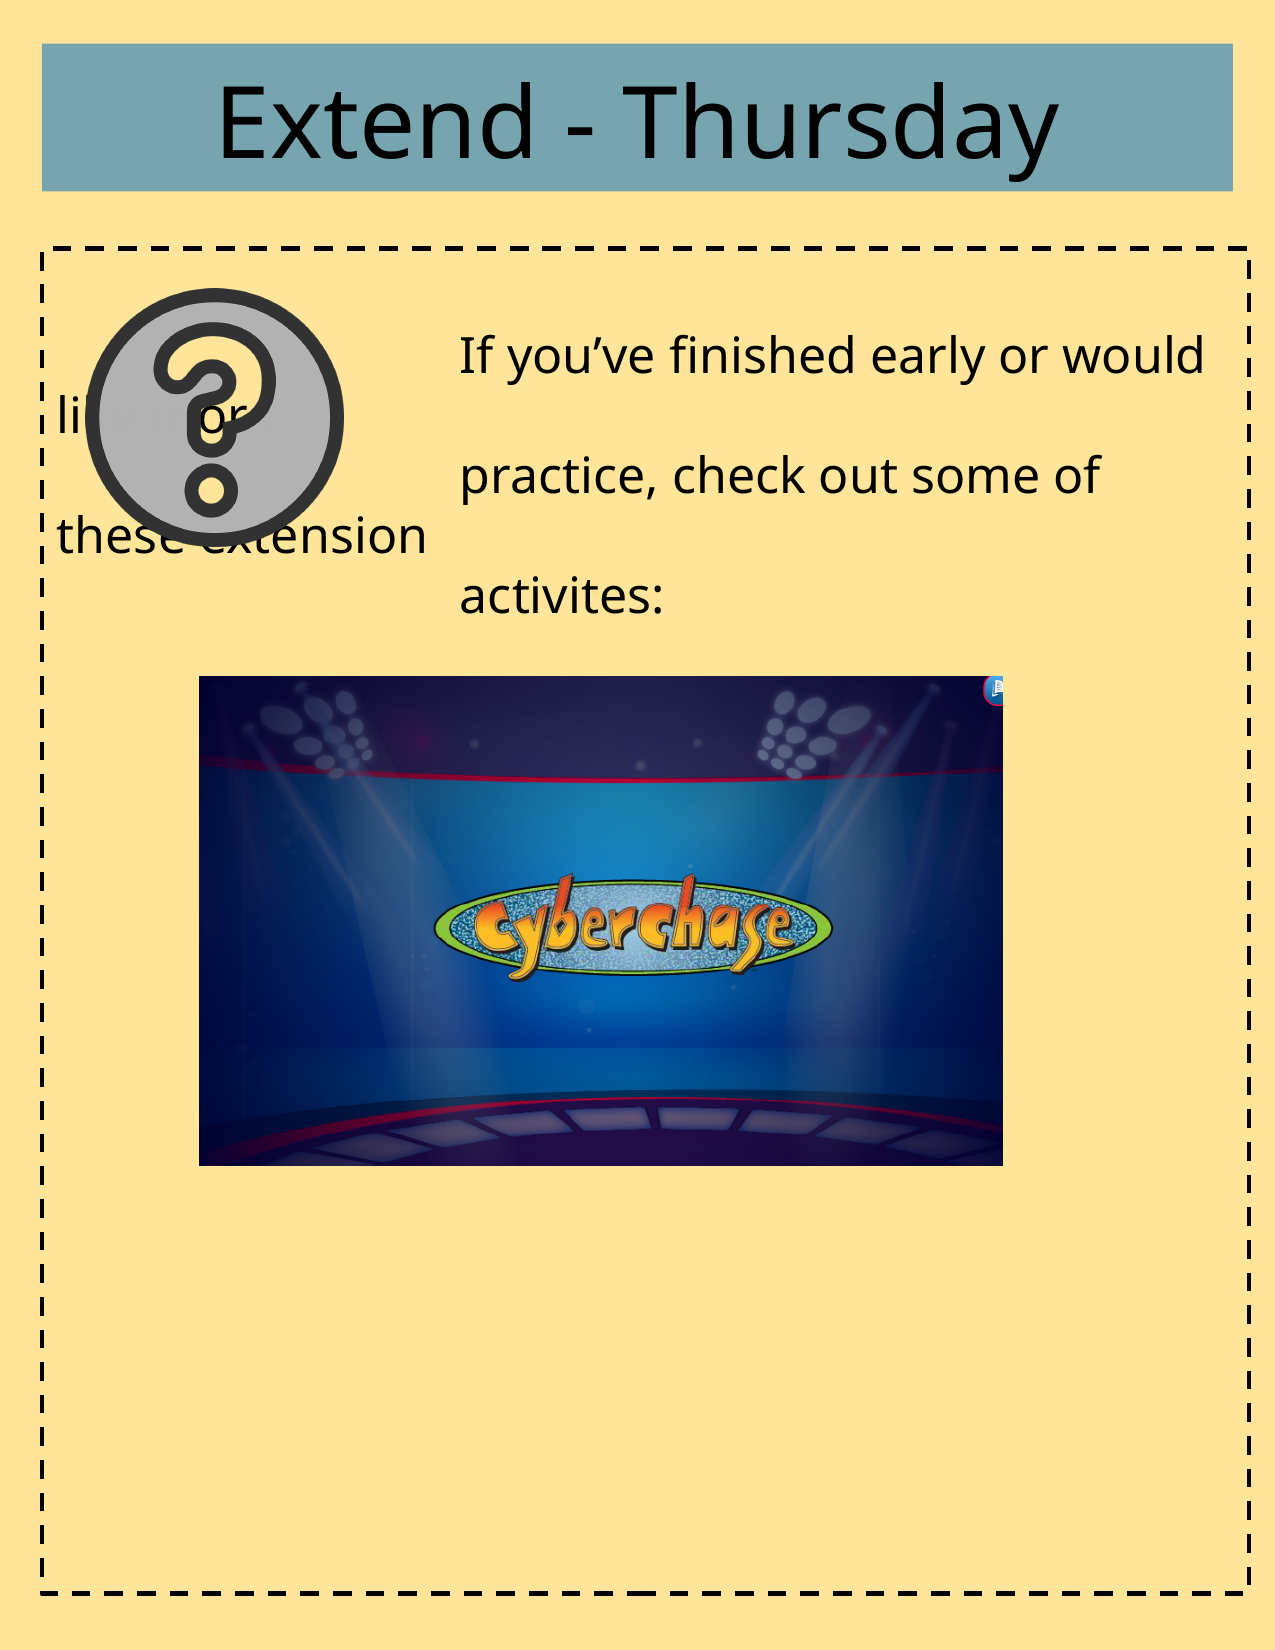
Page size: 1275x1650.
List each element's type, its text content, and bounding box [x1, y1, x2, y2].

text_box Extend - Thursday [41, 43, 1233, 192]
picture [85, 288, 344, 547]
text_box If you’ve finished early or would like more practice, check out some of these extension activites: [41, 248, 1250, 1594]
picture [198, 676, 1003, 1166]
